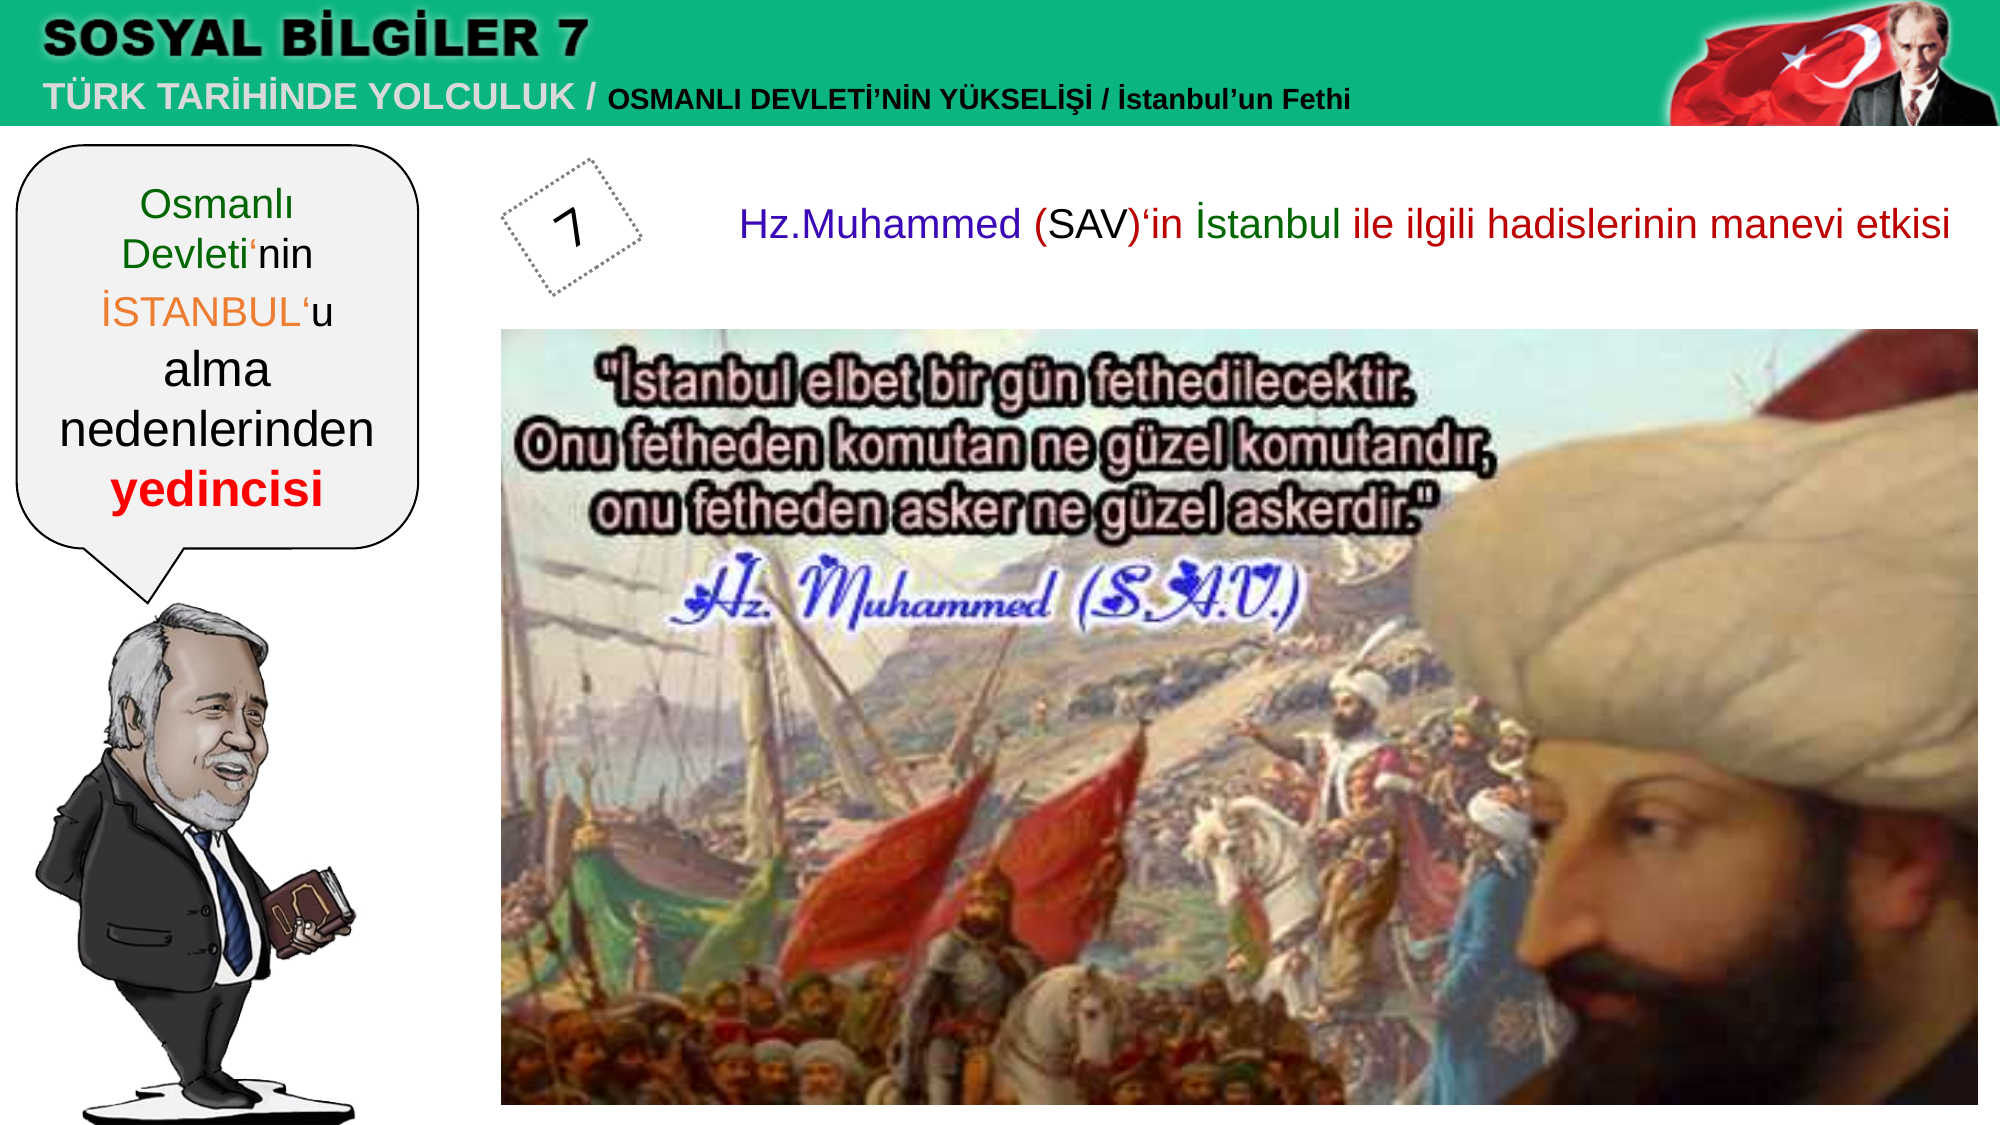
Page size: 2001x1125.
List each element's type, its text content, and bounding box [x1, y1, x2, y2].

text_box 7 [501, 158, 643, 296]
picture [27, 597, 361, 1125]
picture [501, 329, 1978, 1105]
text_box Osmanlı Devleti‘nin İSTANBUL‘u alma nedenlerinden yedincisi [15, 144, 420, 598]
text_box Hz.Muhammed (SAV)‘in İstanbul ile ilgili hadislerinin manevi etkisi [666, 189, 1978, 329]
picture [0, 0, 2000, 126]
